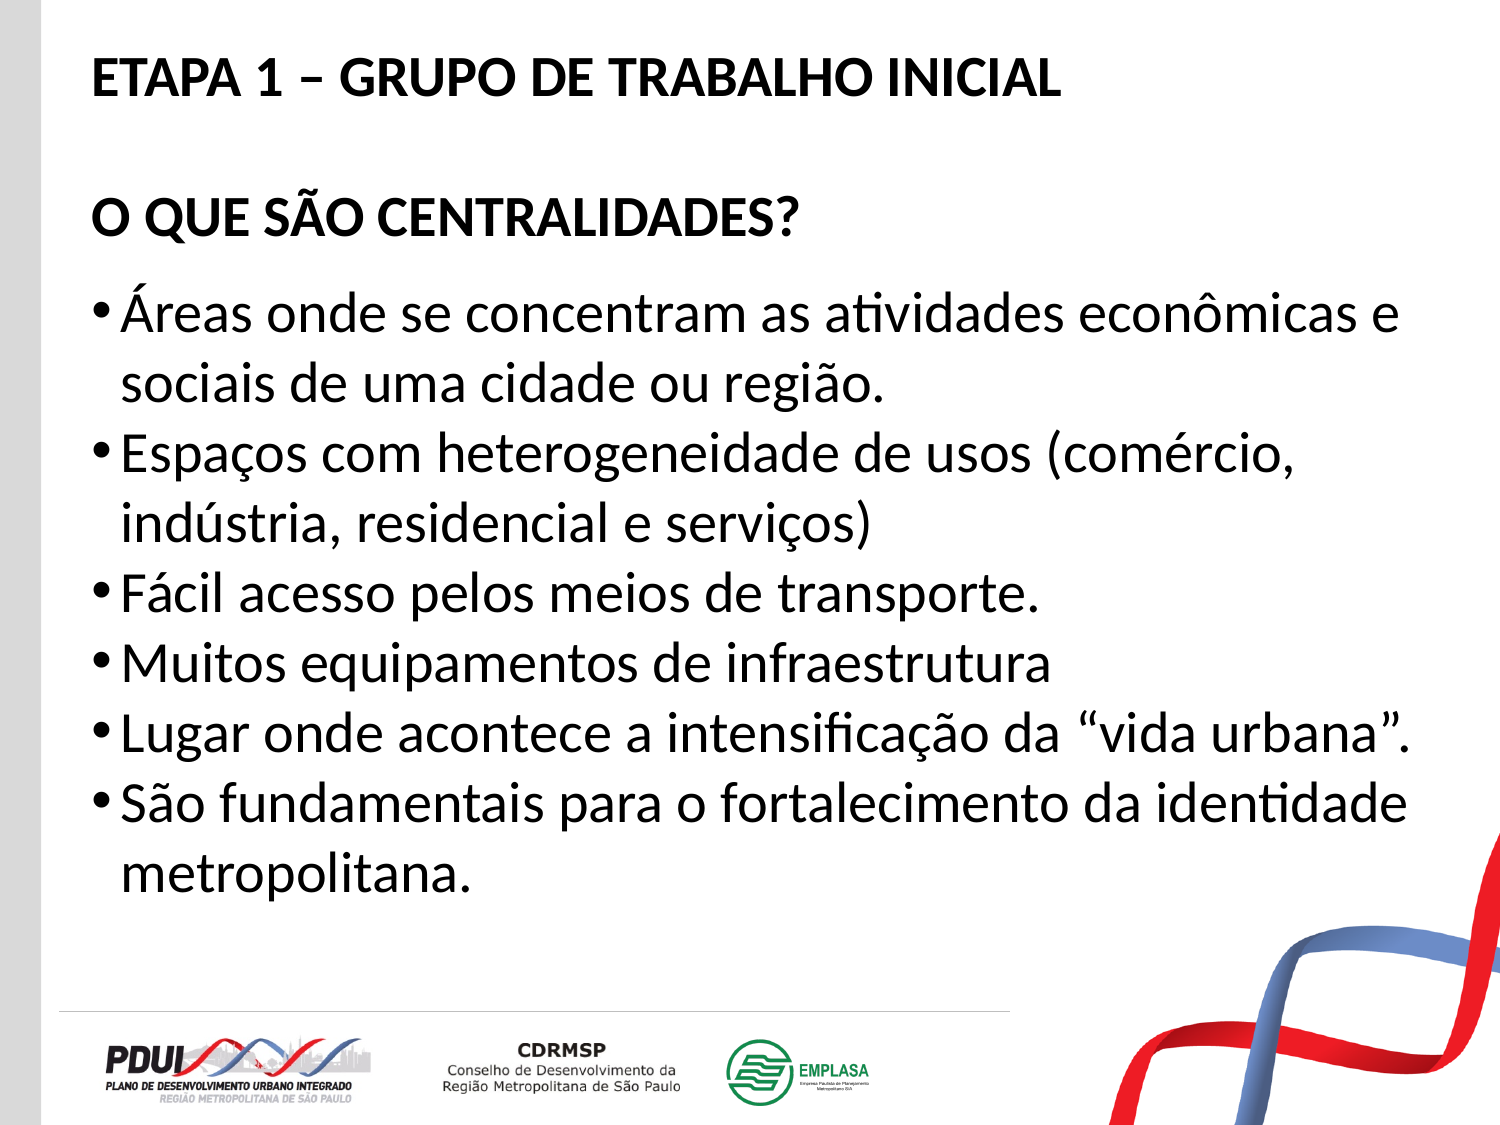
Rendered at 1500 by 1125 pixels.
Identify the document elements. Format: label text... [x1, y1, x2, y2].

text_box ETAPA 1 – GRUPO DE TRABALHO INICIAL O QUE SÃO CENTRALIDADES? Áreas onde se concentram as atividades econômicas e sociais de uma cidade ou região. Espaços com heterogeneidade de usos (comércio, indústria, residencial e serviços) Fácil acesso pelos meios de transporte. Muitos equipamentos de infraestrutura Lugar onde acontece a intensificação da “vida urbana”. São fundamentais para o fortalecimento da identidade metropolitana. [76, 30, 1436, 912]
picture [442, 1043, 680, 1094]
picture [88, 1015, 384, 1125]
picture [726, 1036, 869, 1106]
picture [1080, 833, 1500, 1125]
